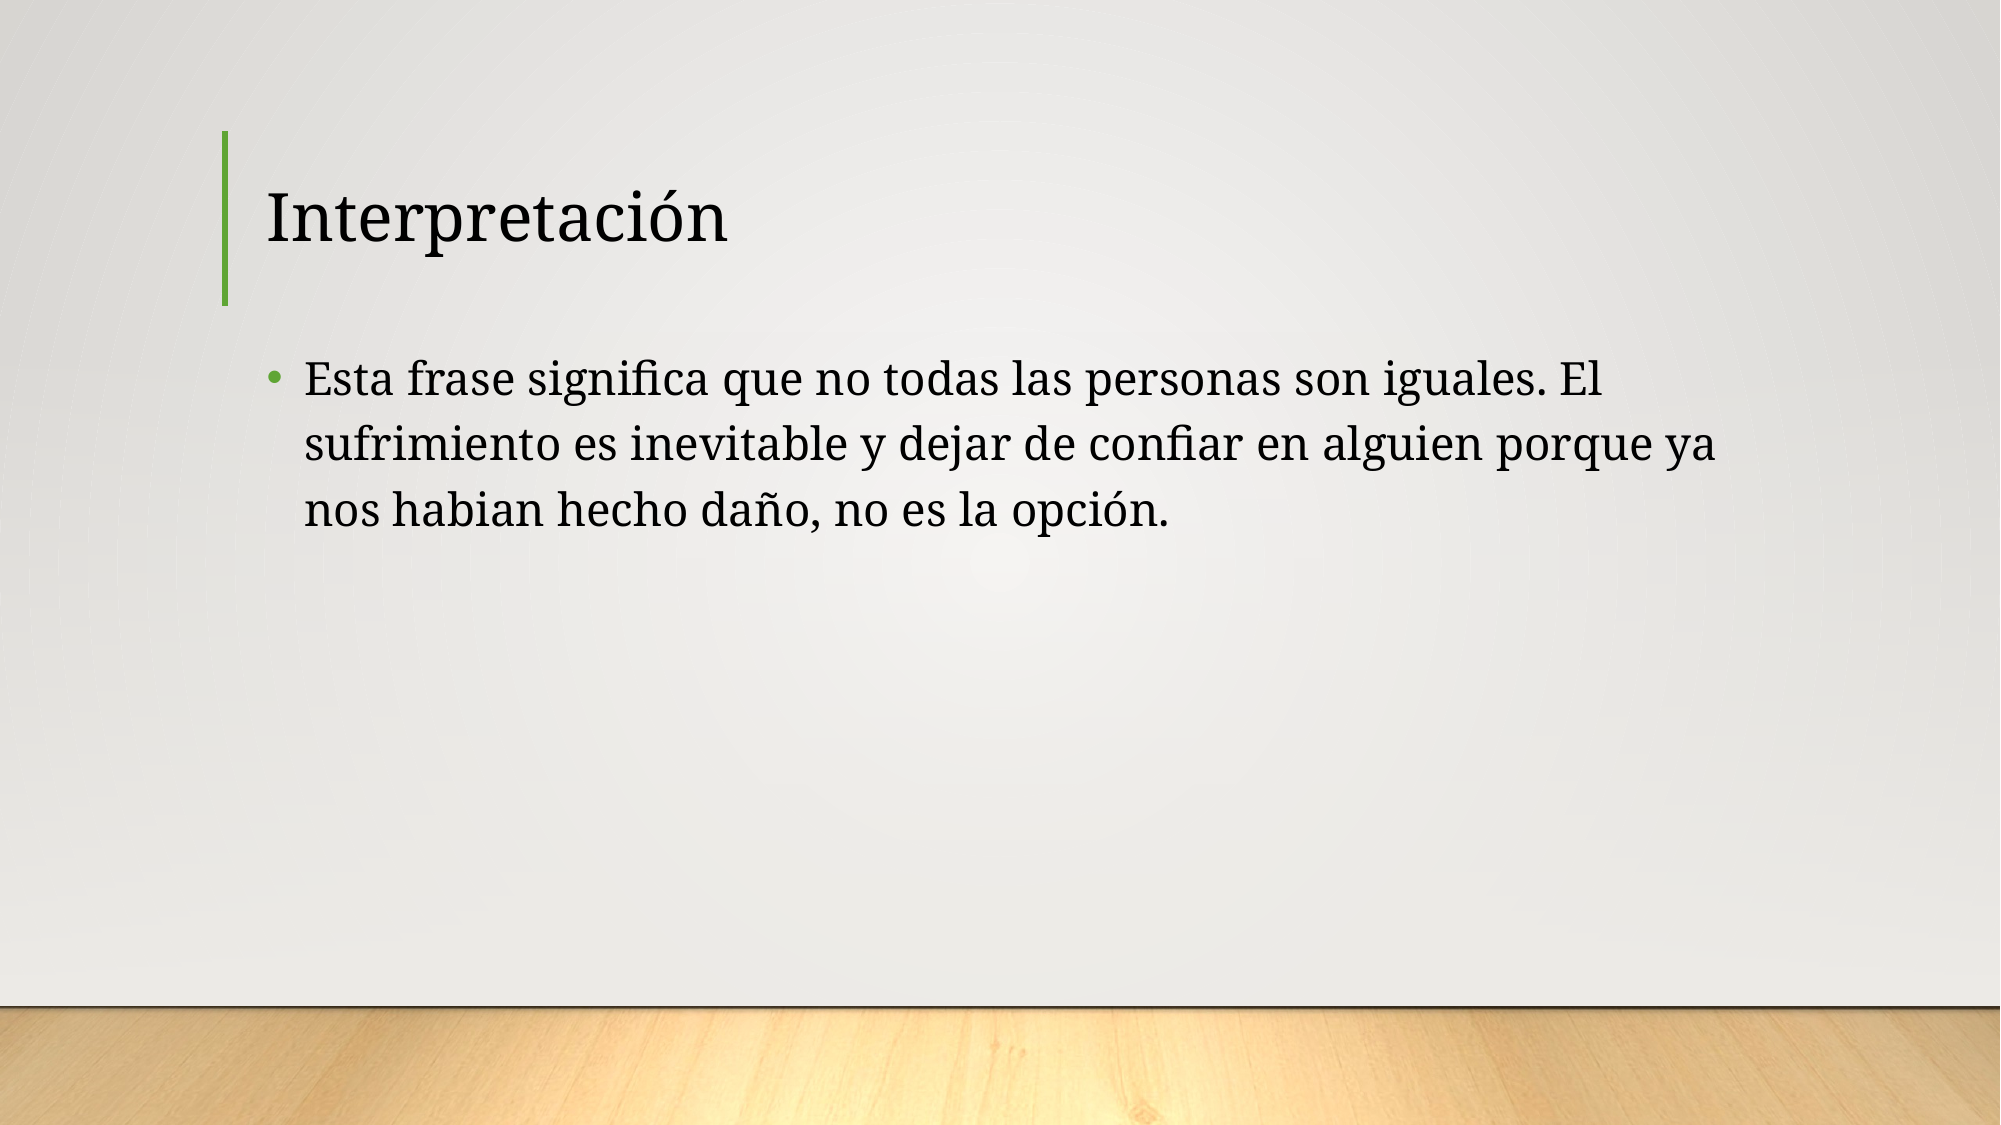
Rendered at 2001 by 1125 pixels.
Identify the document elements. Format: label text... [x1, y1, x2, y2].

picture [0, 1006, 2000, 1125]
title Interpretación [251, 91, 1814, 264]
list Esta frase significa que no todas las personas son iguales. El sufrimiento es inevitable y dejar de confiar en alguien porque ya nos habian hecho daño, no es la opción. [251, 330, 1814, 897]
